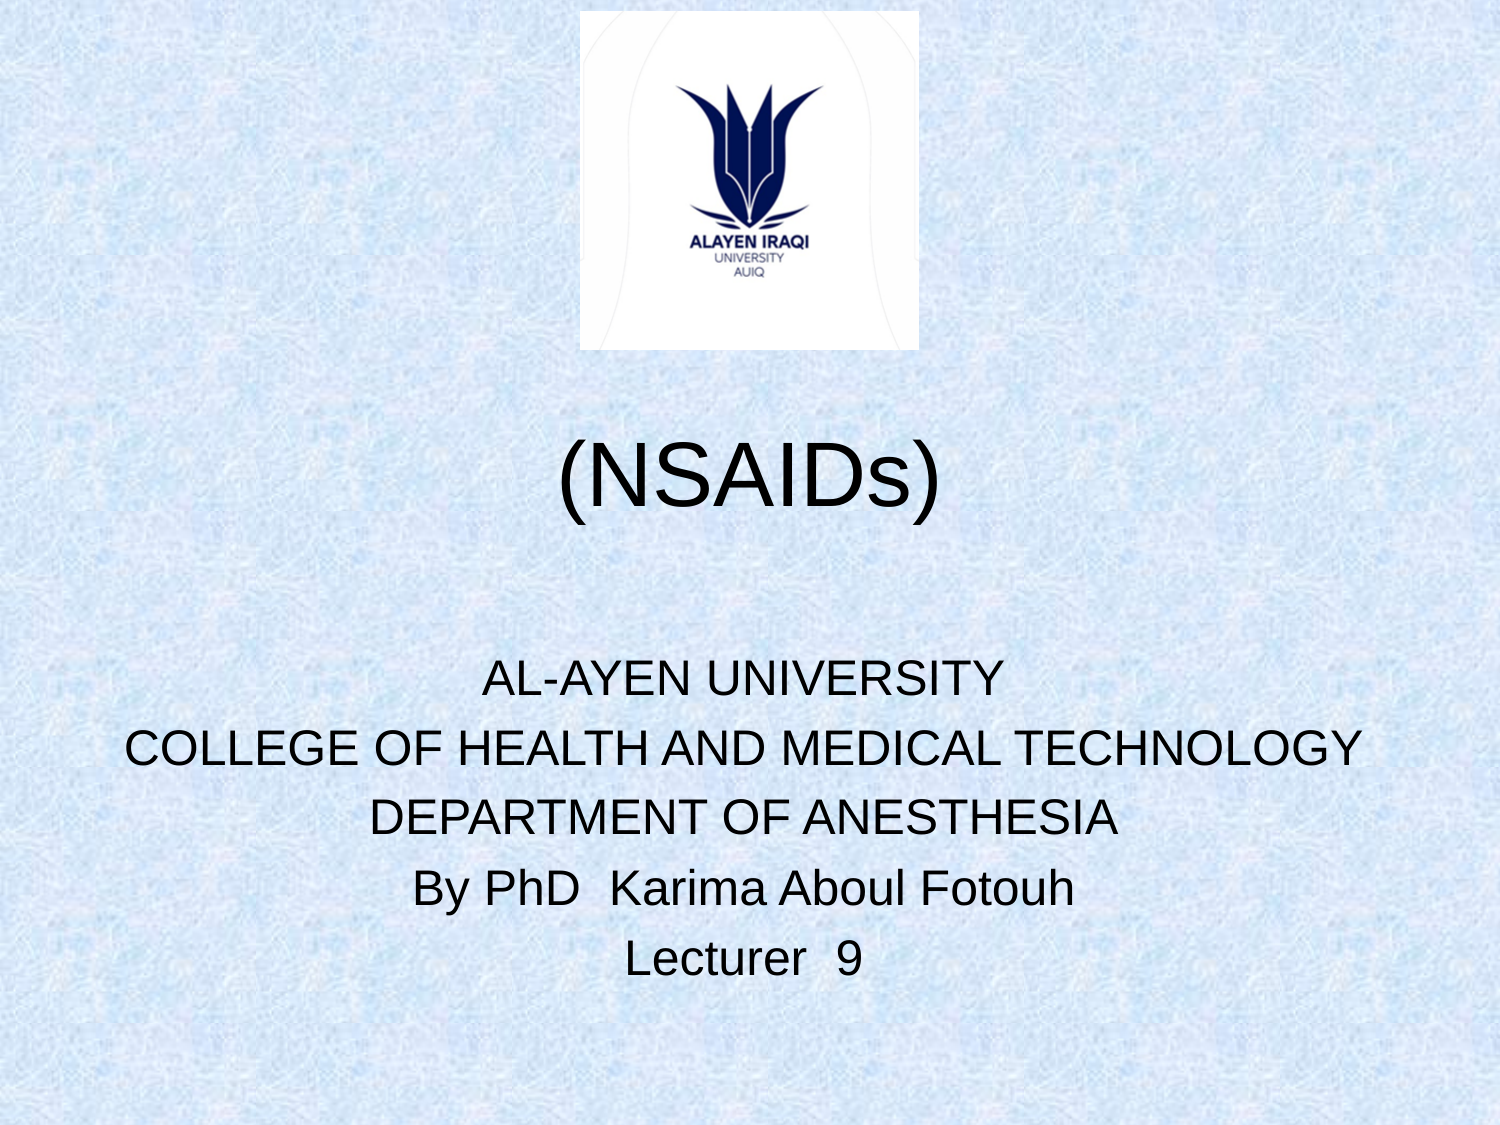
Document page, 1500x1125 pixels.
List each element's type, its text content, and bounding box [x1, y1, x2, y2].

title (NSAIDs) [112, 349, 1388, 591]
picture [0, 0, 1500, 1125]
subtitle AL-AYEN UNIVERSITY COLLEGE OF HEALTH AND MEDICAL TECHNOLOGY DEPARTMENT OF ANESTHESIA By PhD Karima Aboul Fotouh Lecturer 9 [37, 637, 1450, 925]
